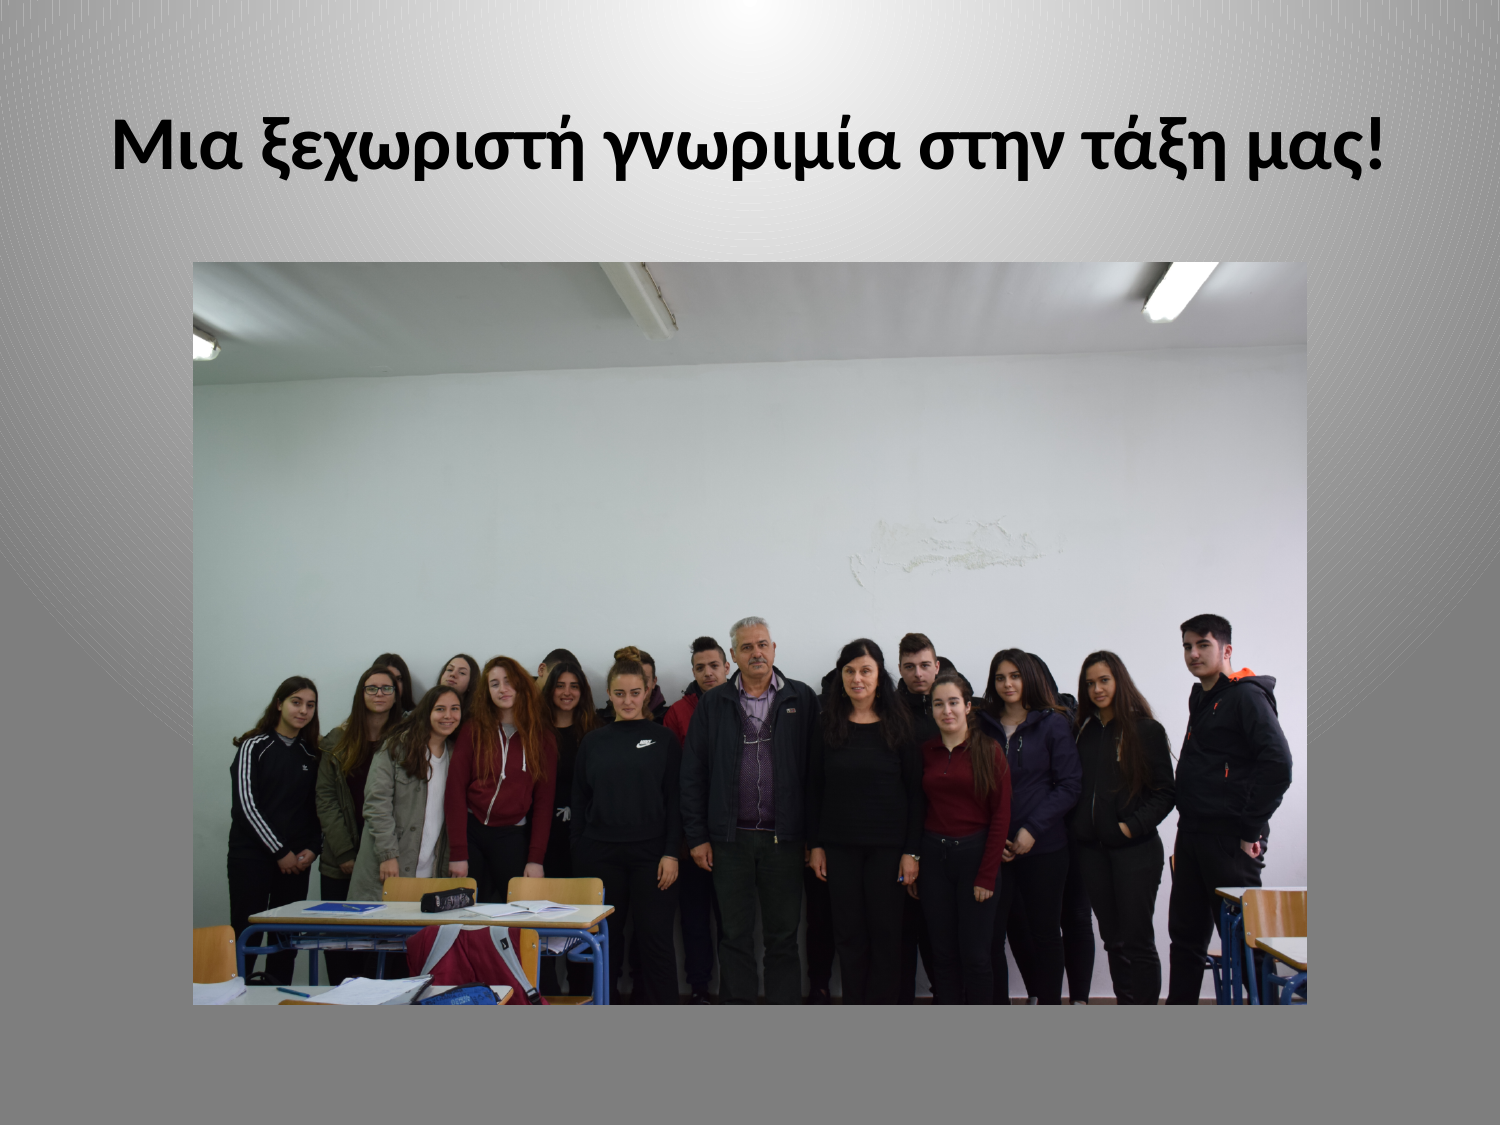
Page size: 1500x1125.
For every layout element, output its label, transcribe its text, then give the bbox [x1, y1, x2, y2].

title Μια ξεχωριστή γνωριμία στην τάξη μας! [75, 45, 1425, 233]
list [193, 262, 1307, 1006]
